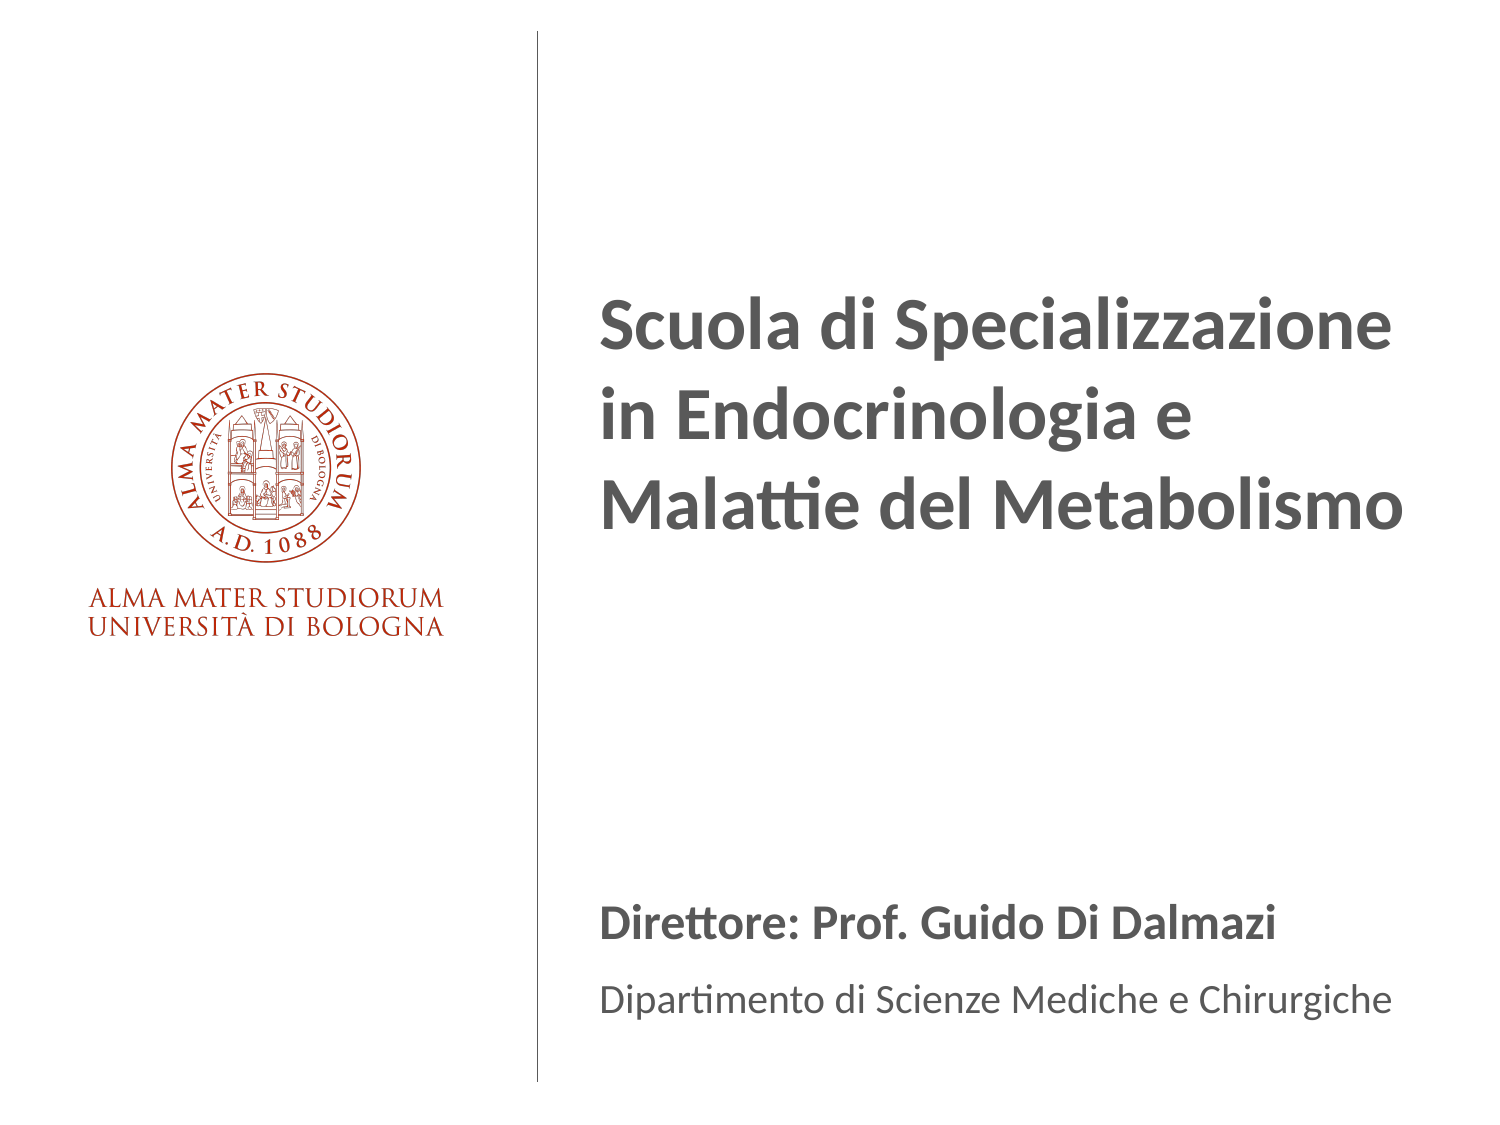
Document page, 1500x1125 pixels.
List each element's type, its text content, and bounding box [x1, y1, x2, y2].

list Dipartimento di Scienze Mediche e Chirurgiche [584, 964, 1459, 1094]
list Scuola di Specializzazione in Endocrinologia e Malattie del Metabolismo [584, 90, 1436, 835]
picture [88, 373, 444, 636]
list Direttore: Prof. Guido Di Dalmazi [584, 882, 1447, 953]
